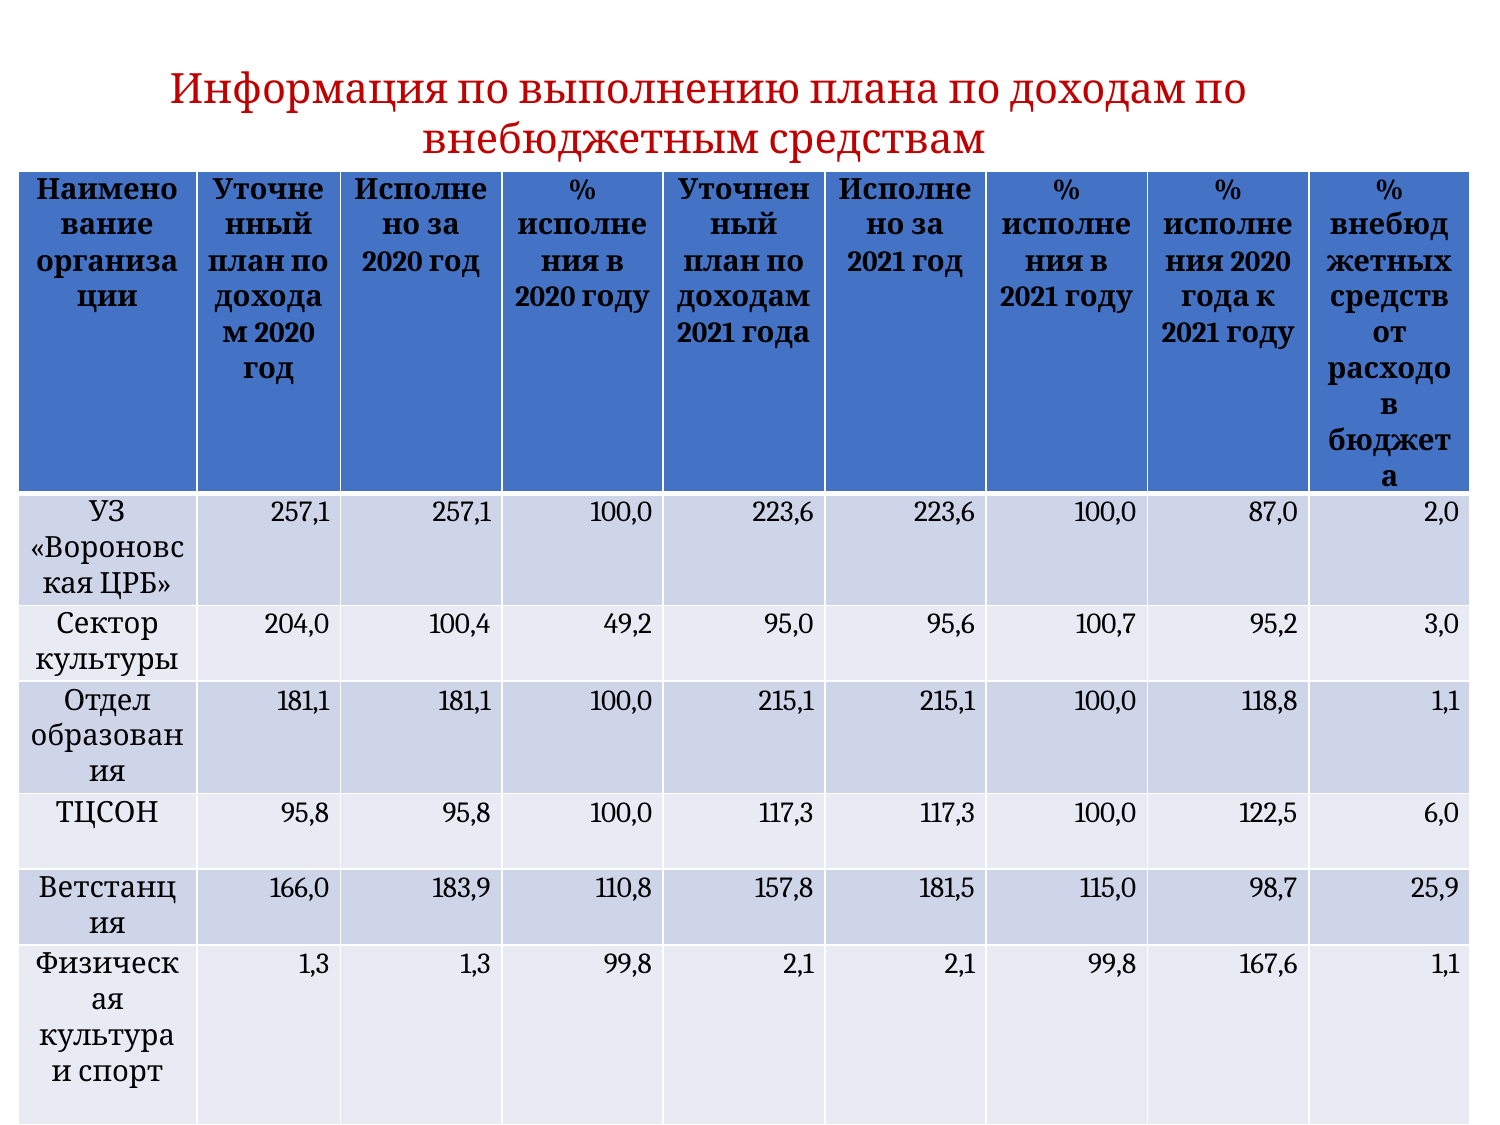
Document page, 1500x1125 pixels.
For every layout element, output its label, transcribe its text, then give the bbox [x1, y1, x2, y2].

table_cell 95,8 [198, 794, 340, 868]
table_cell 49,2 [503, 606, 662, 680]
table_cell 223,6 [664, 496, 824, 605]
table_cell 1,1 [1310, 682, 1469, 793]
table_cell 115,0 [987, 870, 1147, 944]
table_cell 100,0 [503, 496, 662, 605]
table_cell 167,6 [1148, 946, 1308, 1124]
table_cell 100,0 [503, 794, 662, 868]
table_cell 117,3 [826, 794, 985, 868]
table_header Уточненный план по доходам 2021 года [664, 172, 824, 491]
table_header % исполнения 2020 года к 2021 году [1148, 172, 1308, 491]
table_cell 181,1 [341, 682, 501, 793]
table_cell 95,8 [341, 794, 501, 868]
table_cell 183,9 [341, 870, 501, 944]
table_cell 223,6 [826, 496, 985, 605]
table_cell 100,0 [987, 682, 1147, 793]
table_cell 95,0 [664, 606, 824, 680]
table_cell Сектор культуры [19, 606, 196, 680]
table_cell 95,6 [826, 606, 985, 680]
table_cell 99,8 [987, 946, 1147, 1124]
table_cell 3,0 [1310, 606, 1469, 680]
table_cell 157,8 [664, 870, 824, 944]
table_cell 257,1 [198, 496, 340, 605]
table_cell 122,5 [1148, 794, 1308, 868]
table_cell 100,7 [987, 606, 1147, 680]
table_header Уточненный план по доходам 2020 год [198, 172, 340, 491]
table_cell 95,2 [1148, 606, 1308, 680]
table_cell 215,1 [664, 682, 824, 793]
table_cell 1,3 [198, 946, 340, 1124]
table_header % исполнения в 2020 году [503, 172, 662, 491]
table_cell 118,8 [1148, 682, 1308, 793]
table_cell 100,0 [503, 682, 662, 793]
table_cell 117,3 [664, 794, 824, 868]
table_cell Ветстанция [19, 870, 196, 944]
table_cell 2,1 [826, 946, 985, 1124]
table_header % внебюджетных средств от расходов бюджета [1310, 172, 1469, 491]
table_cell УЗ «Вороновская ЦРБ» [19, 496, 196, 605]
table_cell 87,0 [1148, 496, 1308, 605]
table_cell 6,0 [1310, 794, 1469, 868]
table_cell 181,1 [198, 682, 340, 793]
text_box Информация по выполнению плана по доходам по внебюджетным средствам [53, 54, 1365, 170]
table_cell 2,1 [664, 946, 824, 1124]
table_cell ТЦСОН [19, 794, 196, 868]
table_cell 1,3 [341, 946, 501, 1124]
table_cell 2,0 [1310, 496, 1469, 605]
table_cell Отдел образования [19, 682, 196, 793]
table_cell 98,7 [1148, 870, 1308, 944]
table_cell 1,1 [1310, 946, 1469, 1124]
table_cell 99,8 [503, 946, 662, 1124]
table_cell 204,0 [198, 606, 340, 680]
table_cell 257,1 [341, 496, 501, 605]
table_cell 166,0 [198, 870, 340, 944]
table_cell 110,8 [503, 870, 662, 944]
table_cell 100,0 [987, 496, 1147, 605]
table_cell 25,9 [1310, 870, 1469, 944]
table_cell 215,1 [826, 682, 985, 793]
table_header Исполнено за 2021 год [826, 172, 985, 491]
table_header % исполнения в 2021 году [987, 172, 1147, 491]
table_header Наименование организации [19, 172, 196, 491]
table_cell 100,4 [341, 606, 501, 680]
table_cell Физическая культура и спорт [19, 946, 196, 1124]
table_header Исполнено за 2020 год [341, 172, 501, 491]
table_cell 100,0 [987, 794, 1147, 868]
table_cell 181,5 [826, 870, 985, 944]
